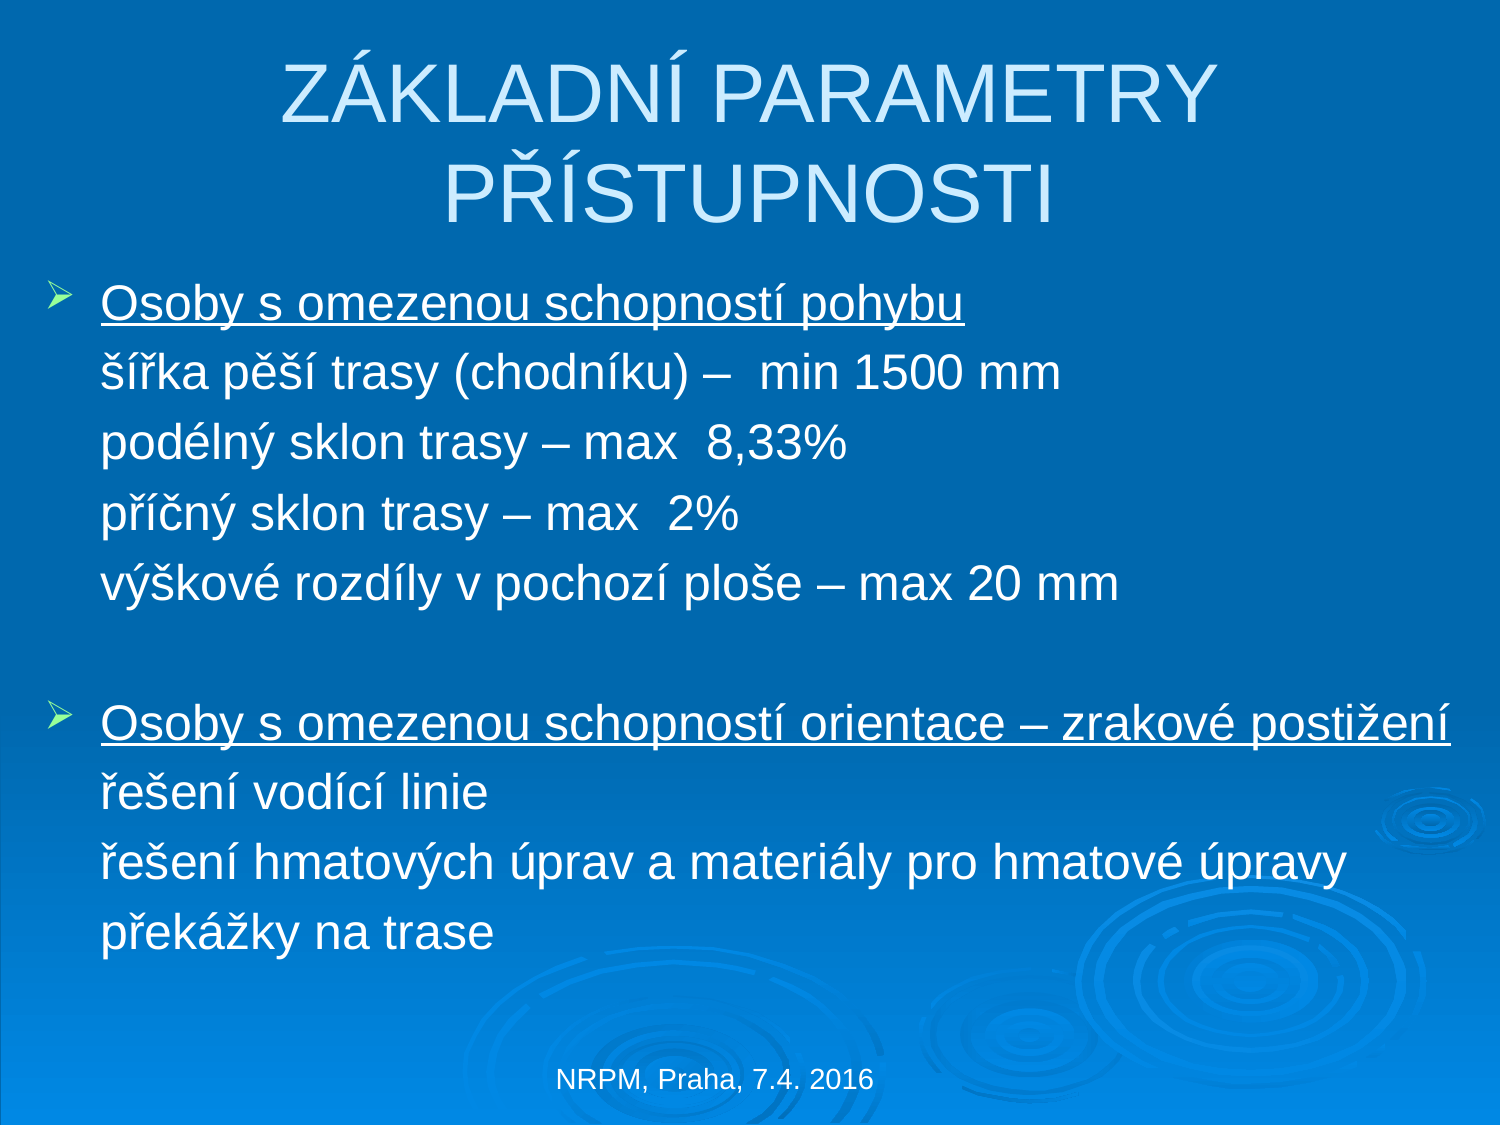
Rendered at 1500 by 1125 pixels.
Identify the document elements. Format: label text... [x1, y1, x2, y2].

list Osoby s omezenou schopností pohybu šířka pěší trasy (chodníku) – min 1500 mm podélný sklon trasy – max 8,33% příčný sklon trasy – max 2% výškové rozdíly v pochozí ploše – max 20 mm Osoby s omezenou schopností orientace – zrakové postižení řešení vodící linie řešení hmatových úprav a materiály pro hmatové úpravy překážky na trase [29, 262, 1500, 1006]
title ZÁKLADNÍ PARAMETRY PŘÍSTUPNOSTI [74, 45, 1426, 233]
footer NRPM, Praha, 7.4. 2016 [442, 1024, 988, 1103]
